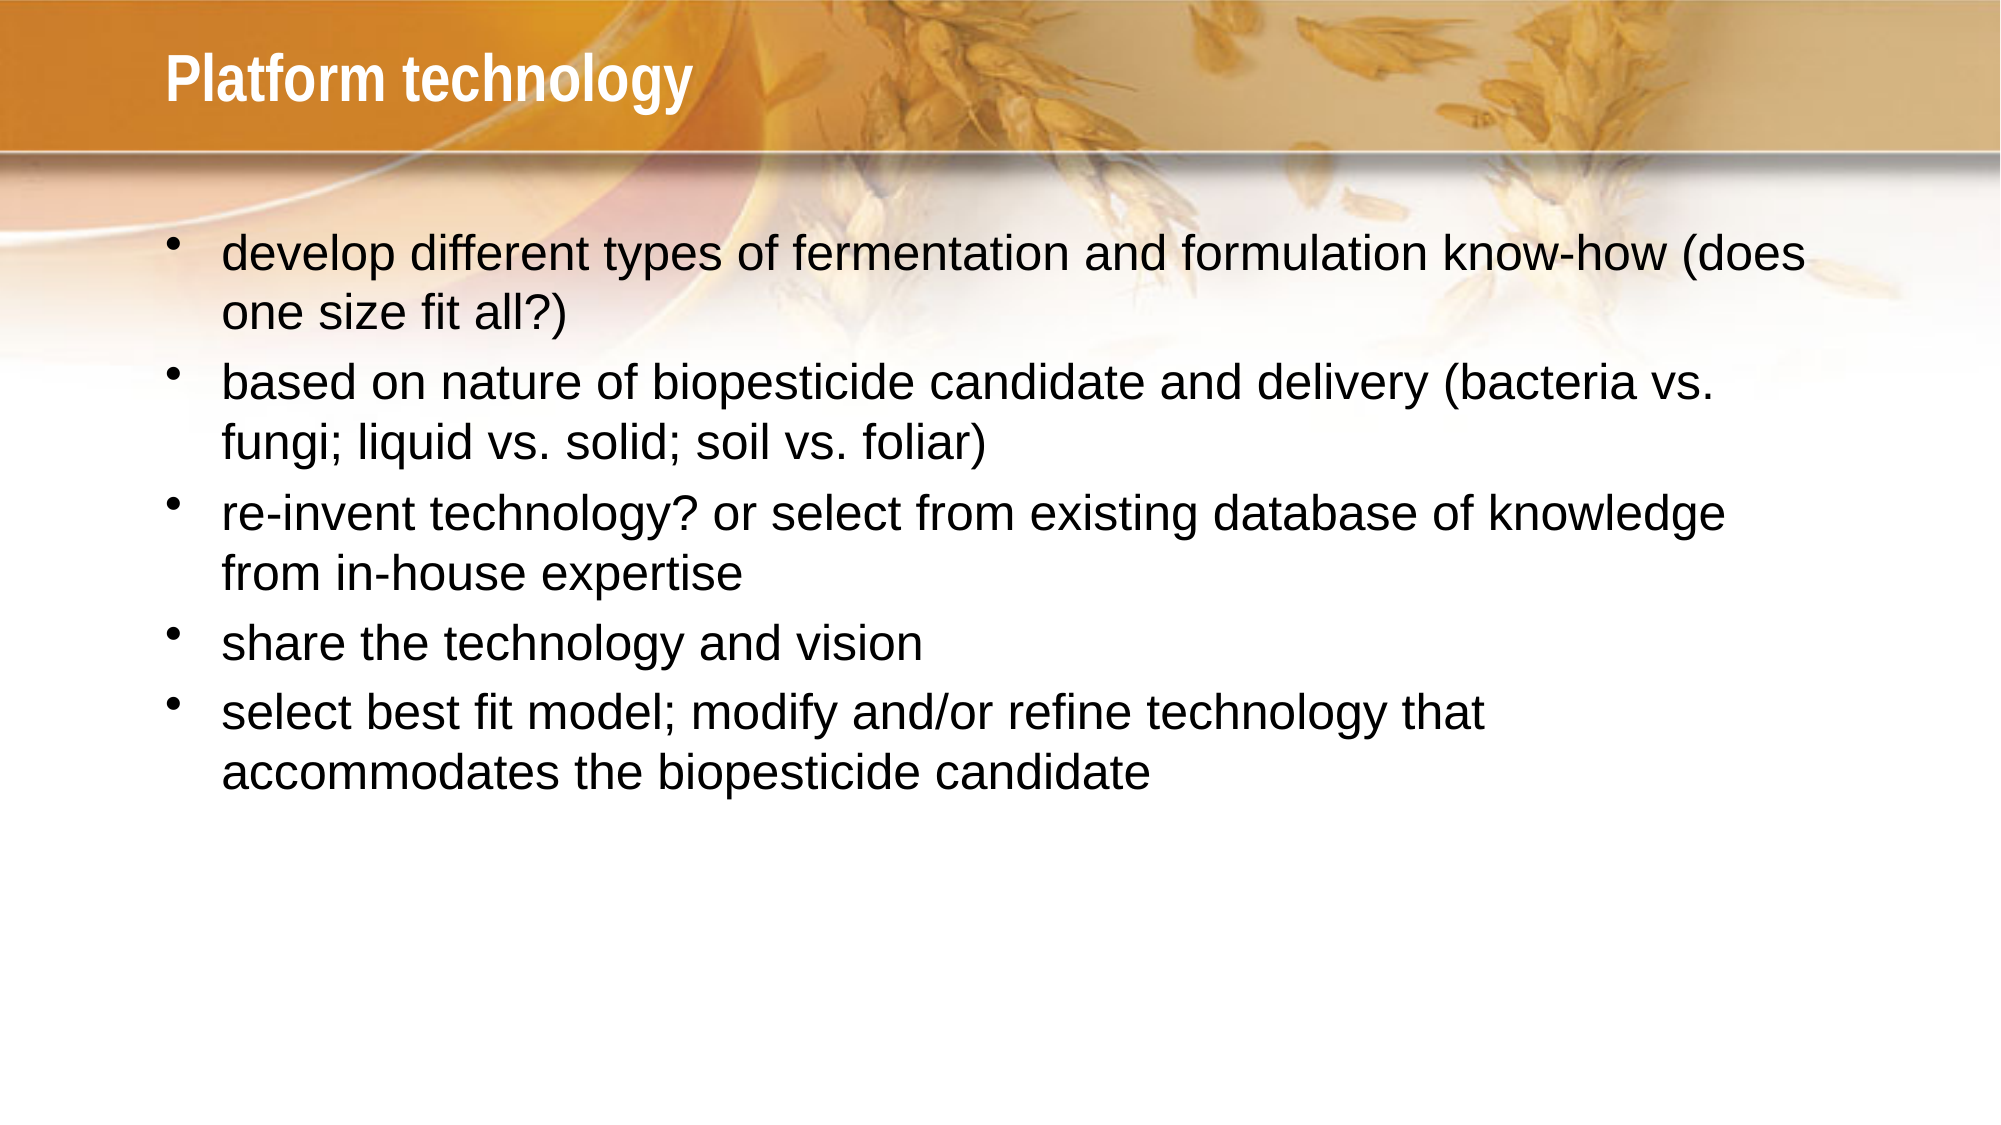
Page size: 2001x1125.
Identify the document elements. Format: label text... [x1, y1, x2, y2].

list develop different types of fermentation and formulation know-how (does one size fit all?) based on nature of biopesticide candidate and delivery (bacteria vs. fungi; liquid vs. solid; soil vs. foliar) re-invent technology? or select from existing database of knowledge from in-house expertise share the technology and vision select best fit model; modify and/or refine technology that accommodates the biopesticide candidate [150, 212, 1850, 1000]
title Platform technology [150, 0, 1850, 150]
picture [0, 0, 2001, 1125]
